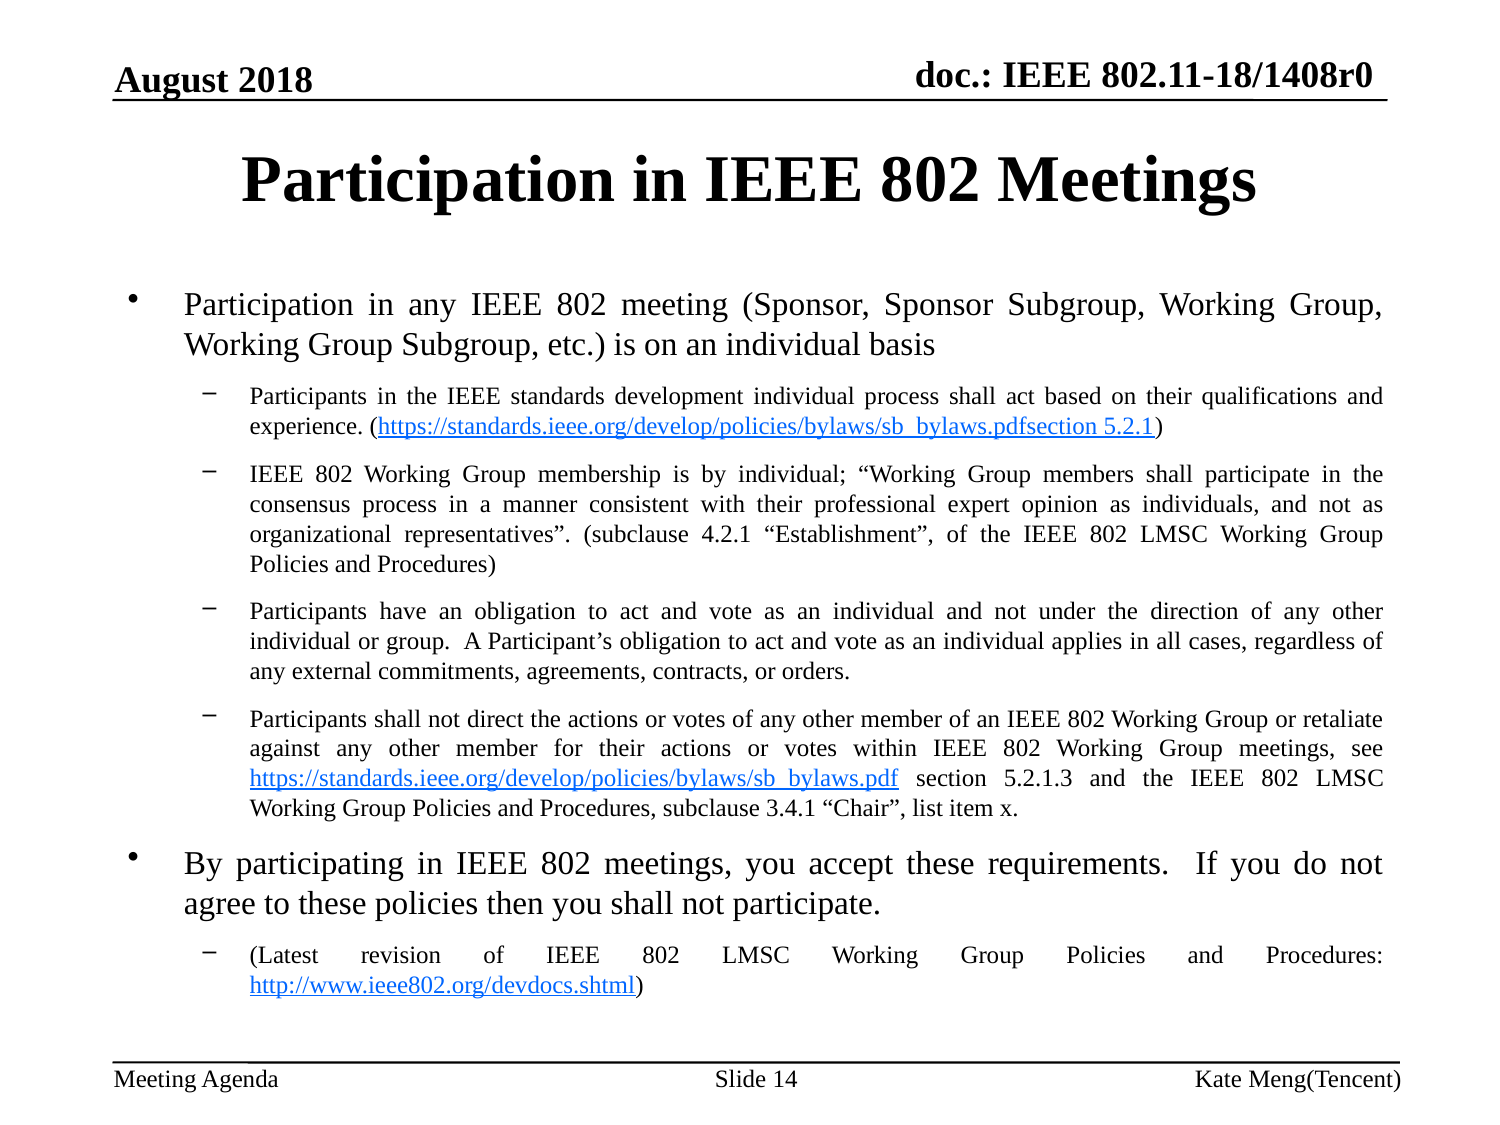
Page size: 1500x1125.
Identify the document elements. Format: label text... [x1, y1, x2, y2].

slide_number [114, 54, 316, 87]
text_box Participation in IEEE 802 Meetings [112, 87, 1388, 263]
footer Kate Meng(Tencent) [1024, 1061, 1402, 1093]
slide_number Slide 14 [712, 1061, 800, 1093]
list Participation in any IEEE 802 meeting (Sponsor, Sponsor Subgroup, Working Group, Working Group Subgroup, etc.) is on an individual basis Participants in the IEEE standards development individual process shall act based on their qualifications and experience. (https://standards.ieee.org/develop/policies/bylaws/sb_bylaws.pdfsection 5.2.1) IEEE 802 Working Group membership is by individual; “Working Group members shall participate in the consensus process in a manner consistent with their professional expert opinion as individuals, and not as organizational representatives”. (subclause 4.2.1 “Establishment”, of the IEEE 802 LMSC Working Group Policies and Procedures) Participants have an obligation to act and vote as an individual and not under the direction of any other individual or group. A Participant’s obligation to act and vote as an individual applies in all cases, regardless of any external commitments, agreements, contracts, or orders. Participants shall not direct the actions or votes of any other member of an IEEE 802 Working Group or retaliate against any other member for their actions or votes within IEEE 802 Working Group meetings, see https://standards.ieee.org/develop/policies/bylaws/sb_bylaws.pdf section 5.2.1.3 and the IEEE 802 LMSC Working Group Policies and Procedures, subclause 3.4.1 “Chair”, list item x. By participating in IEEE 802 meetings, you accept these requirements. If you do not agree to these policies then you shall not participate. (Latest revision of IEEE 802 LMSC Working Group Policies and Procedures: http://www.ieee802.org/devdocs.shtml) [112, 275, 1400, 1013]
